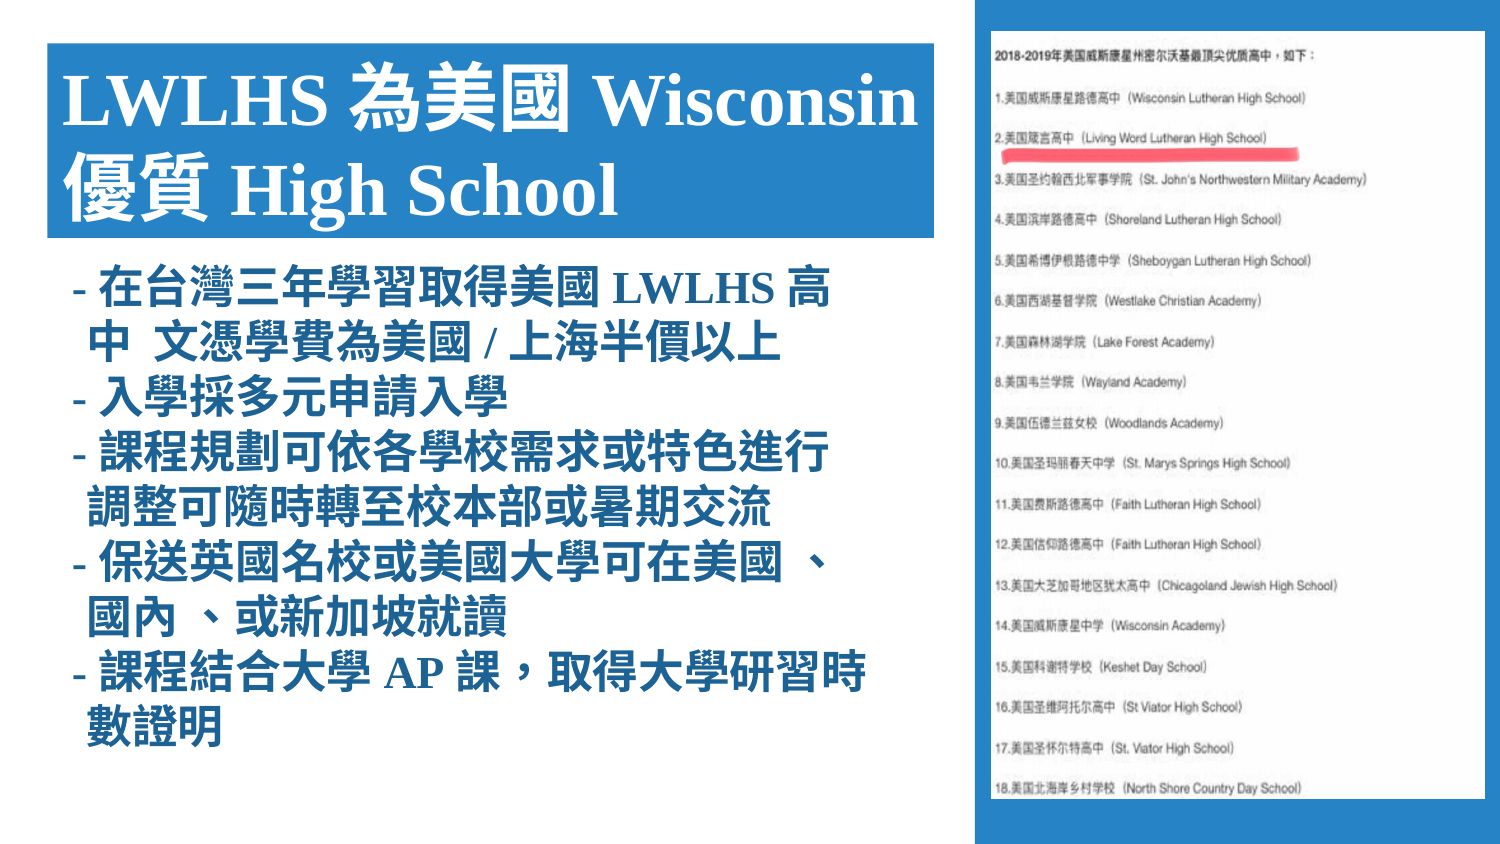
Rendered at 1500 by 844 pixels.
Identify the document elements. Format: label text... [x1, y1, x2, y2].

list -在台灣三年學習取得美國LWLHS高中 文憑學費為美國/上海半價以上 -入學採多元申請入學 -課程規劃可依各學校需求或特色進行調整可隨時轉至校本部或暑期交流 -保送英國名校或美國大學可在美國 、國內 、或新加坡就讀 -課程結合大學AP課，取得大學研習時數證明 [56, 242, 885, 833]
picture [991, 31, 1485, 800]
text_box LWLHS為美國Wisconsin 優質High School [47, 43, 934, 238]
